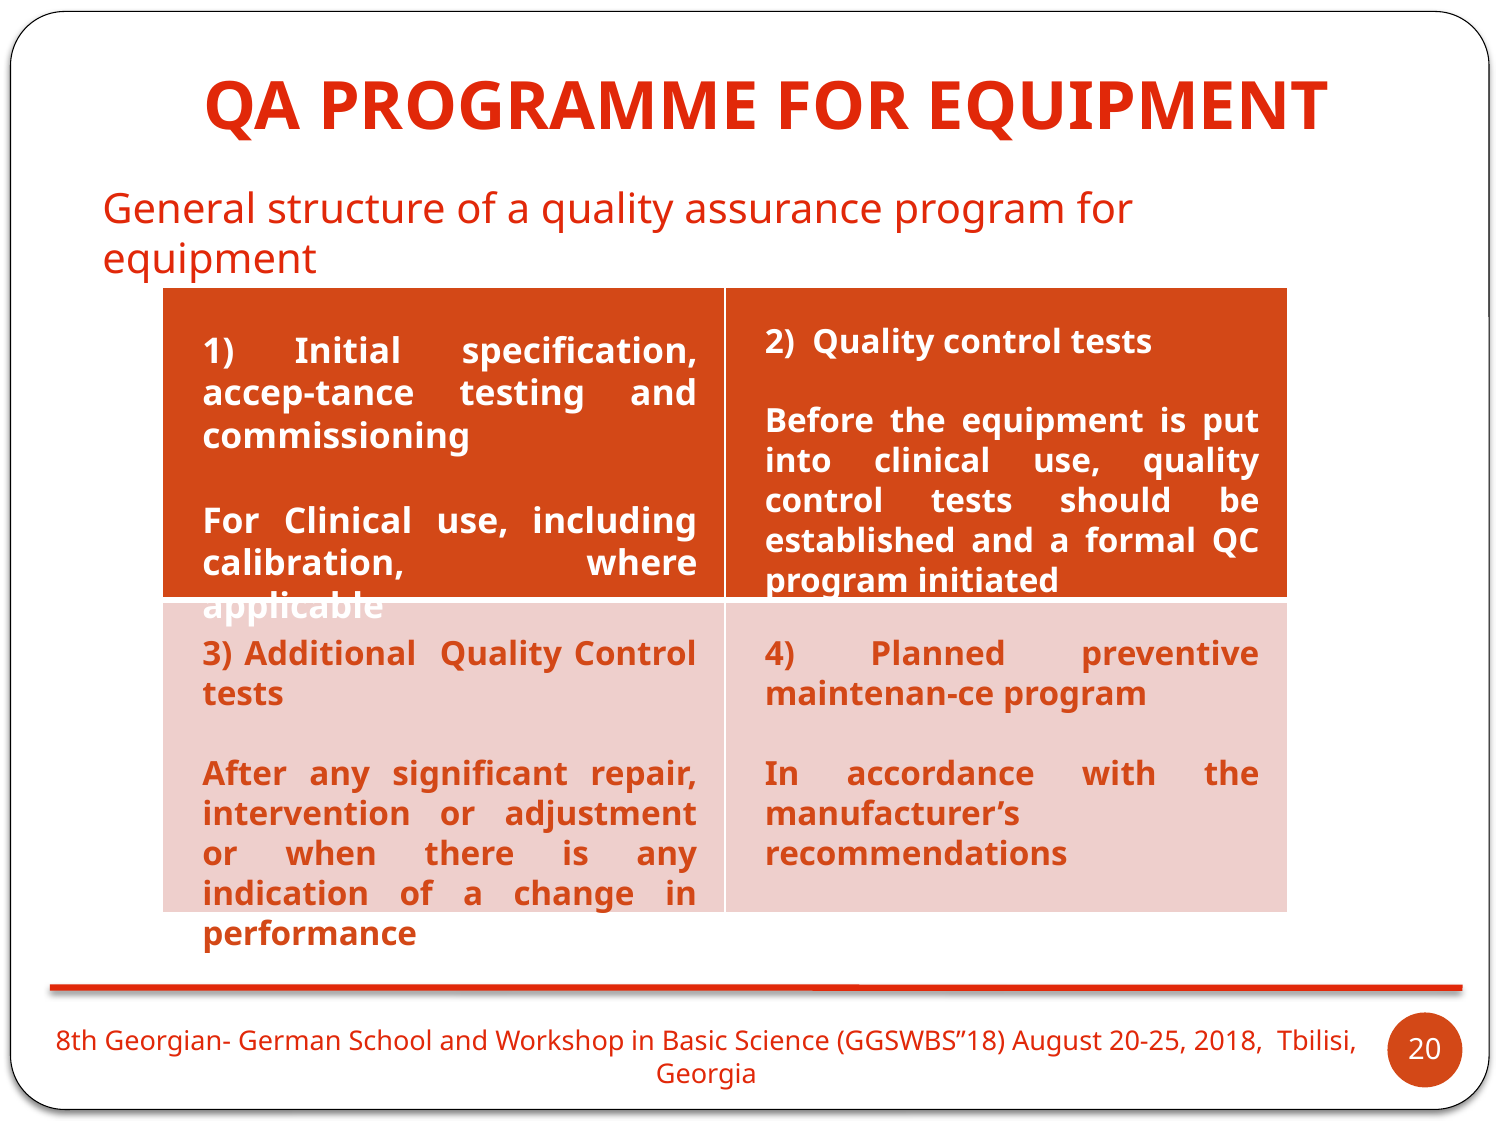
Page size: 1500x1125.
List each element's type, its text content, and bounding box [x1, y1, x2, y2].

footer 8th Georgian- German School and Workshop in Basic Science (GGSWBS”18) August 20-25, 2018, Tbilisi, Georgia [36, 1024, 1376, 1088]
text_box 2) Quality control tests Before the equipment is put into clinical use, quality control tests should be established and a formal QC program initiated [749, 312, 1275, 607]
slide_number 20 [1387, 1012, 1463, 1088]
table_header [726, 288, 1287, 597]
table_header [163, 288, 724, 597]
text_box QA PROGRAMME FOR EQUIPMENT [87, 37, 1438, 150]
table_cell [726, 603, 1287, 912]
text_box 3) Additional Quality Control tests After any significant repair, intervention or adjustment or when there is any indication of a change in performance [187, 624, 713, 959]
table_cell [713, 603, 724, 912]
text_box 1) Initial specification, accep-tance testing and commissioning For Clinical use, including calibration, where applicable [187, 320, 713, 624]
text_box 4) Planned preventive maintenan-ce program In accordance with the manufacturer’s recommendations [749, 624, 1275, 880]
text_box General structure of a quality assurance program for equipment [87, 174, 1288, 290]
table_cell [163, 603, 187, 912]
